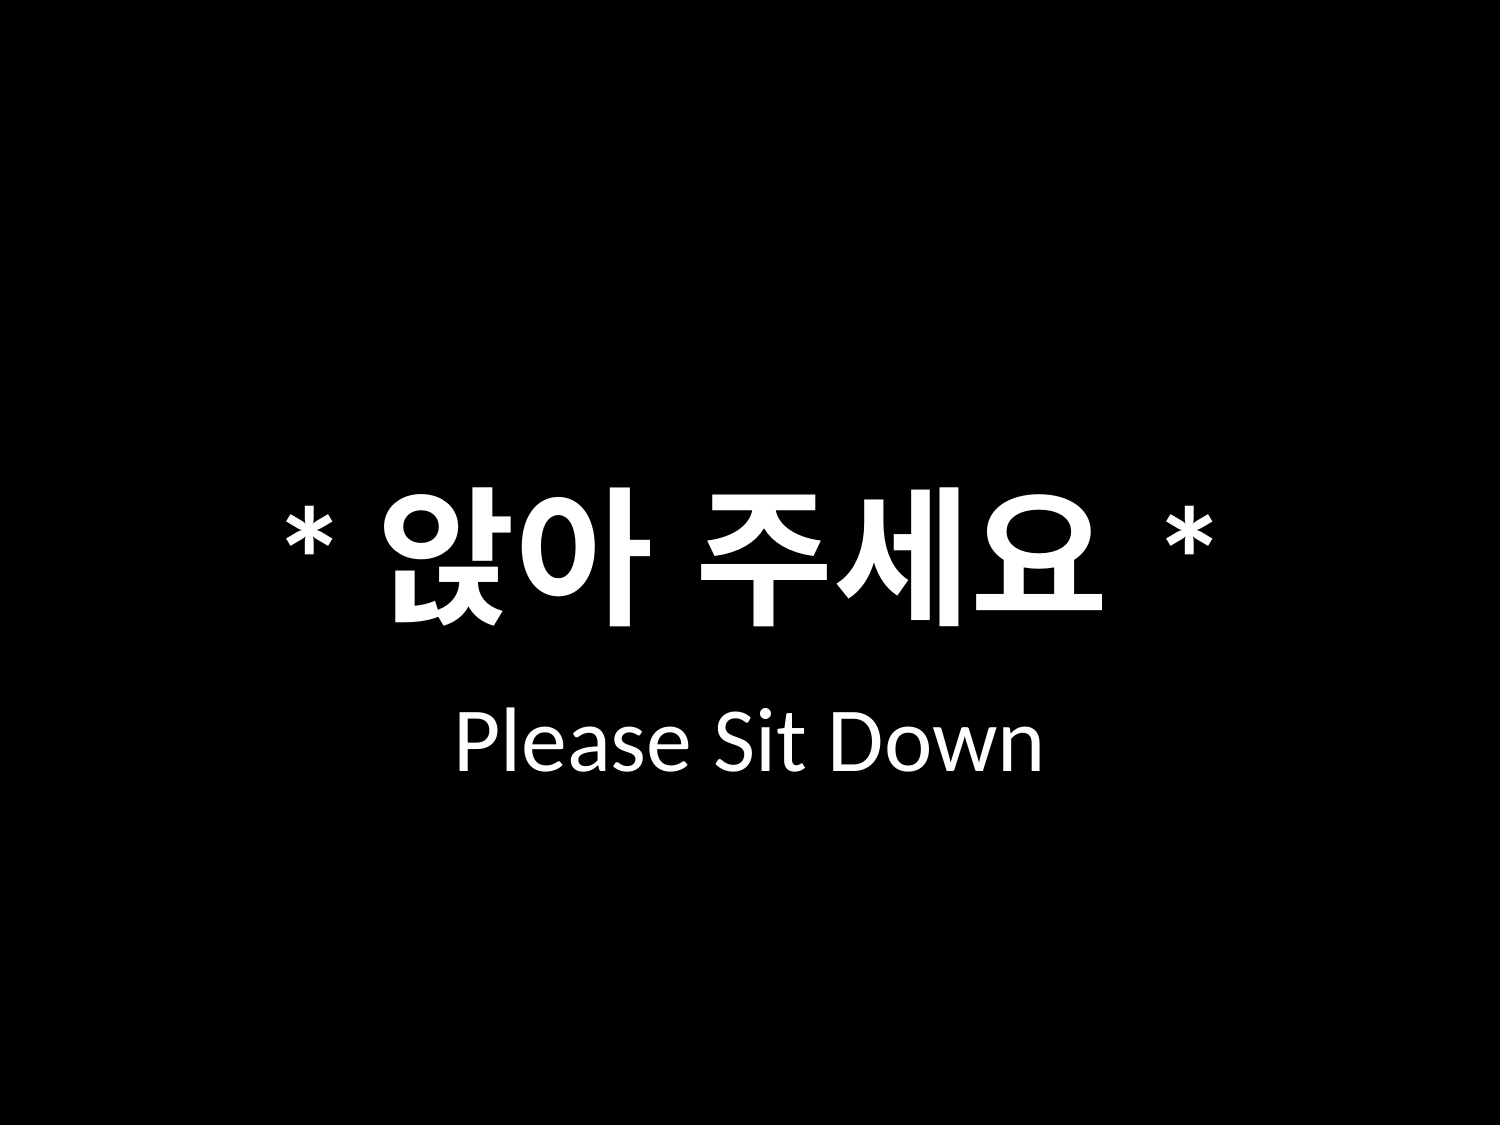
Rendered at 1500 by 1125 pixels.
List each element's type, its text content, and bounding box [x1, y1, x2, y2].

list *앉아 주세요* Please Sit Down [37, 37, 1463, 1088]
